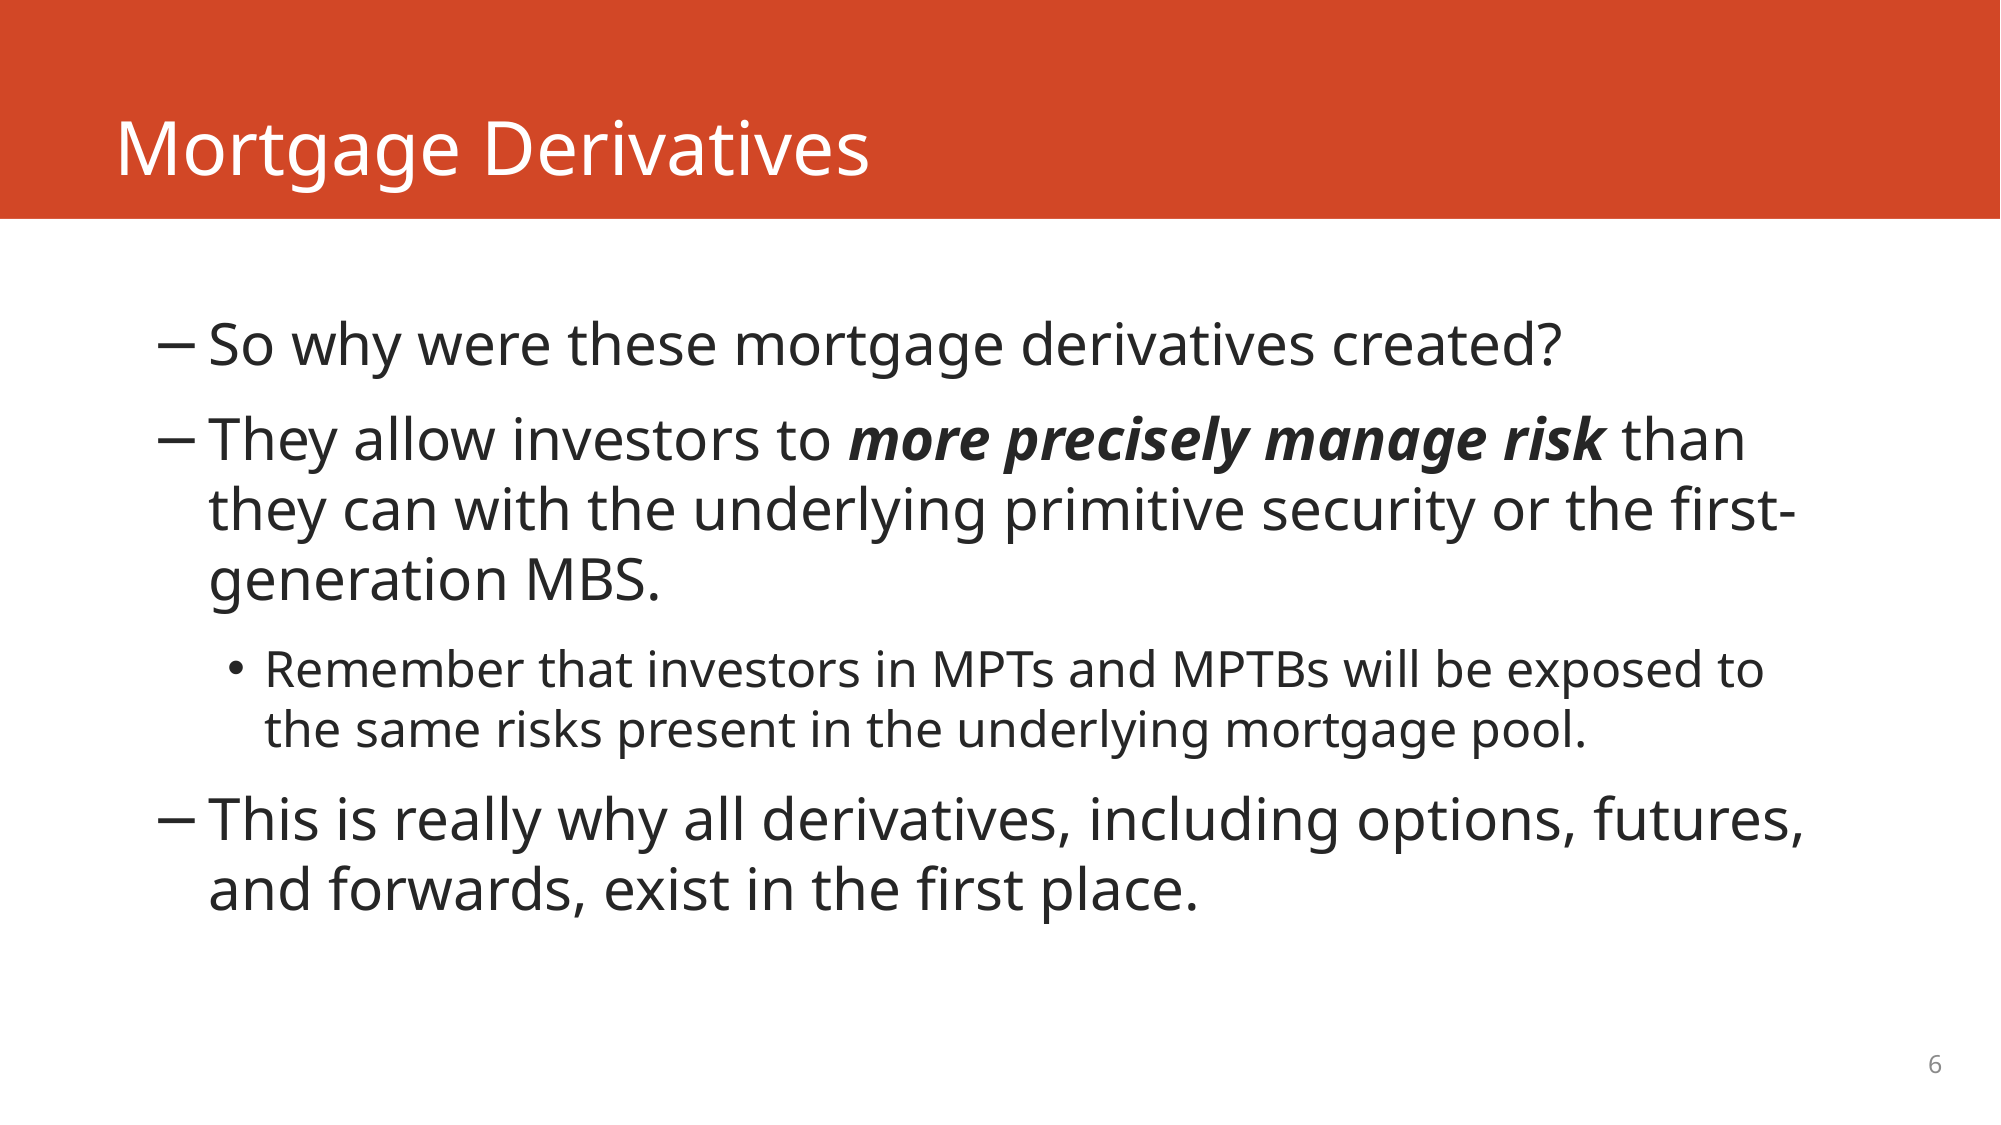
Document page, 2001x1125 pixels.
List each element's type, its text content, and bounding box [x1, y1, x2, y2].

title Mortgage Derivatives [99, 0, 1863, 199]
list So why were these mortgage derivatives created? They allow investors to more precisely manage risk than they can with the underlying primitive security or the first-generation MBS. Remember that investors in MPTs and MPTBs will be exposed to the same risks present in the underlying mortgage pool. This is really why all derivatives, including options, futures, and forwards, exist in the first place. [137, 299, 1863, 1023]
slide_number 6 [1419, 1035, 1958, 1096]
